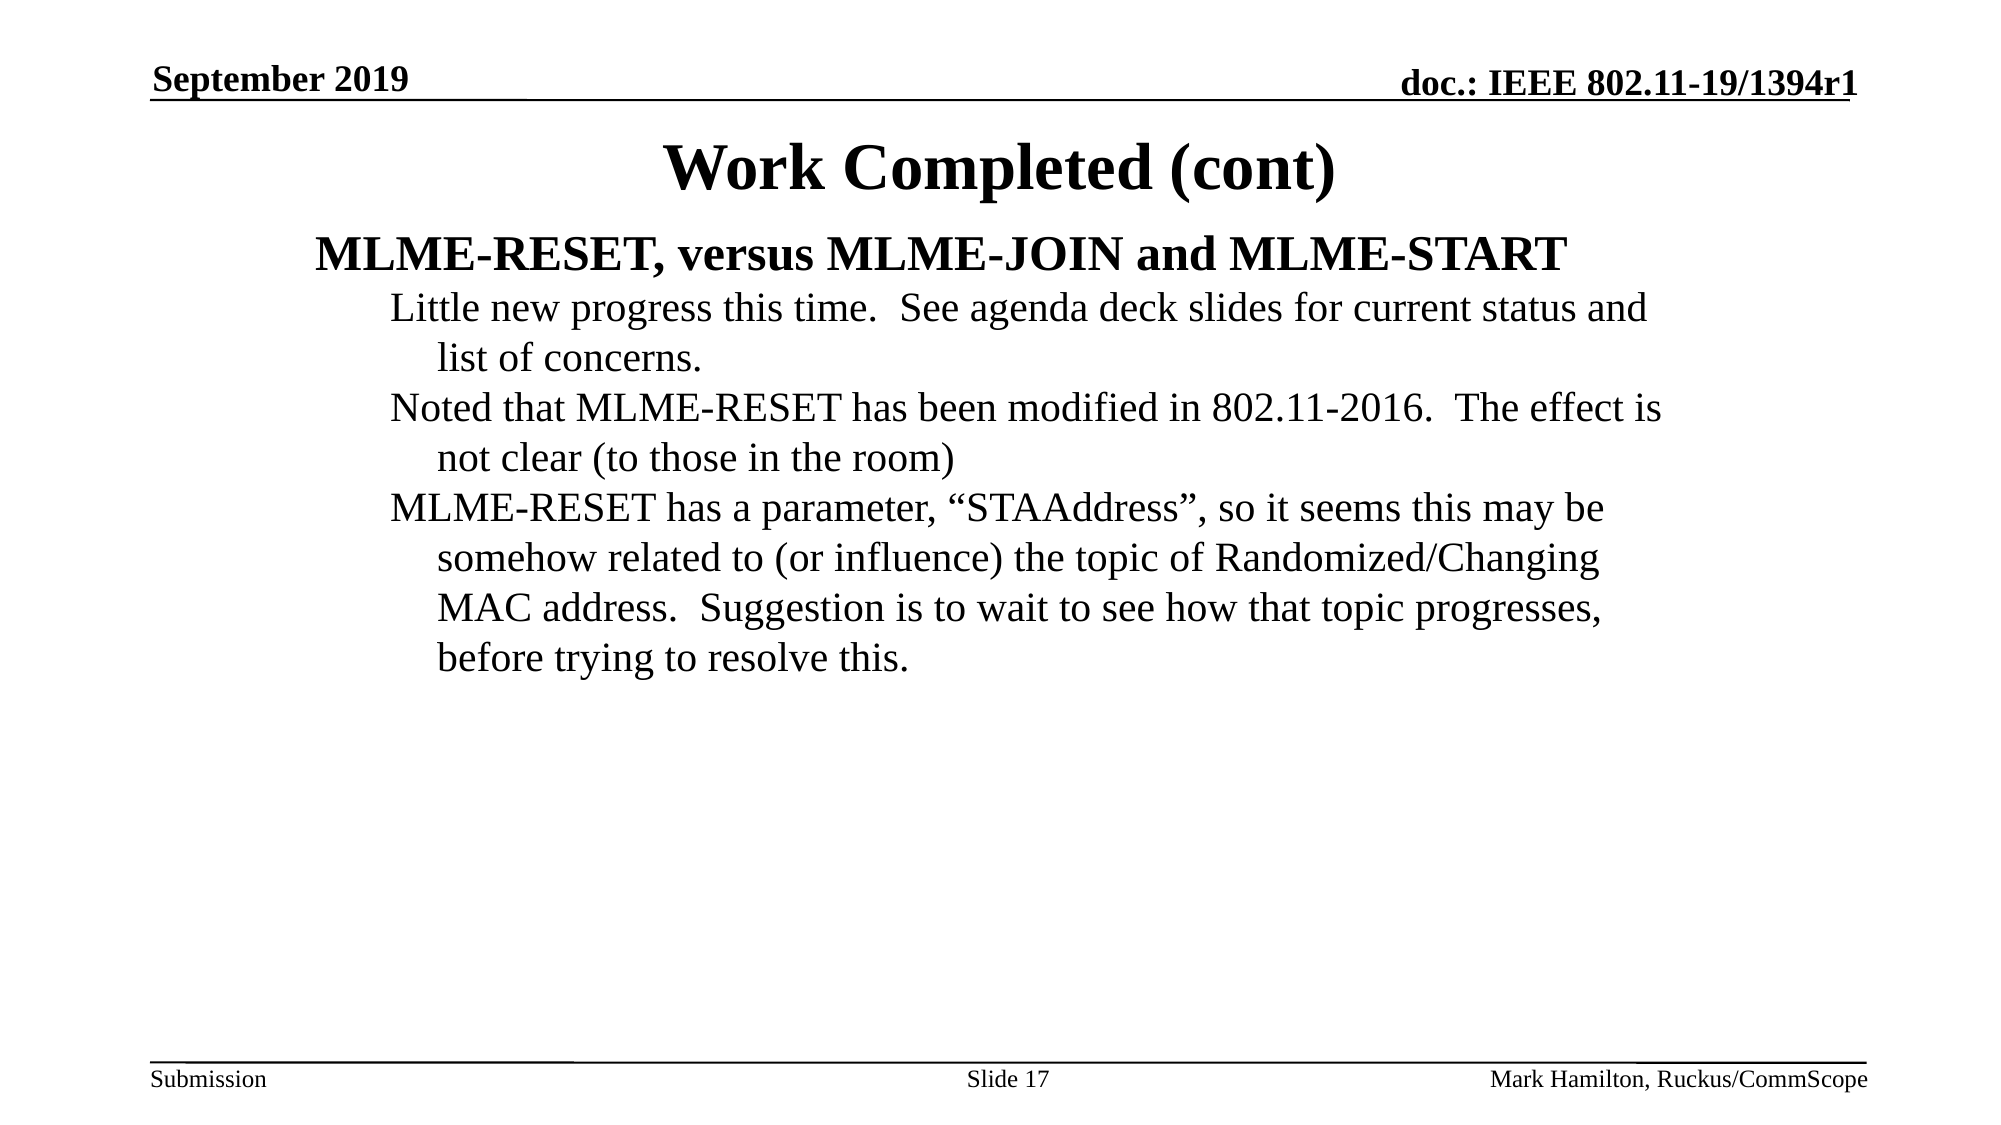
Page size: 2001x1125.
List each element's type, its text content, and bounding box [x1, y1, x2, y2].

list MLME-RESET, versus MLME-JOIN and MLME-START Little new progress this time. See agenda deck slides for current status and list of concerns. Noted that MLME-RESET has been modified in 802.11-2016. The effect is not clear (to those in the room) MLME-RESET has a parameter, “STAAddress”, so it seems this may be somehow related to (or influence) the topic of Randomized/Changing MAC address. Suggestion is to wait to see how that topic progresses, before trying to resolve this. [299, 212, 1701, 1013]
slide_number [152, 54, 563, 100]
footer Mark Hamilton, Ruckus/CommScope [1171, 1061, 1869, 1093]
slide_number Slide 17 [950, 1061, 1067, 1123]
title Work Completed (cont) [362, 112, 1638, 212]
